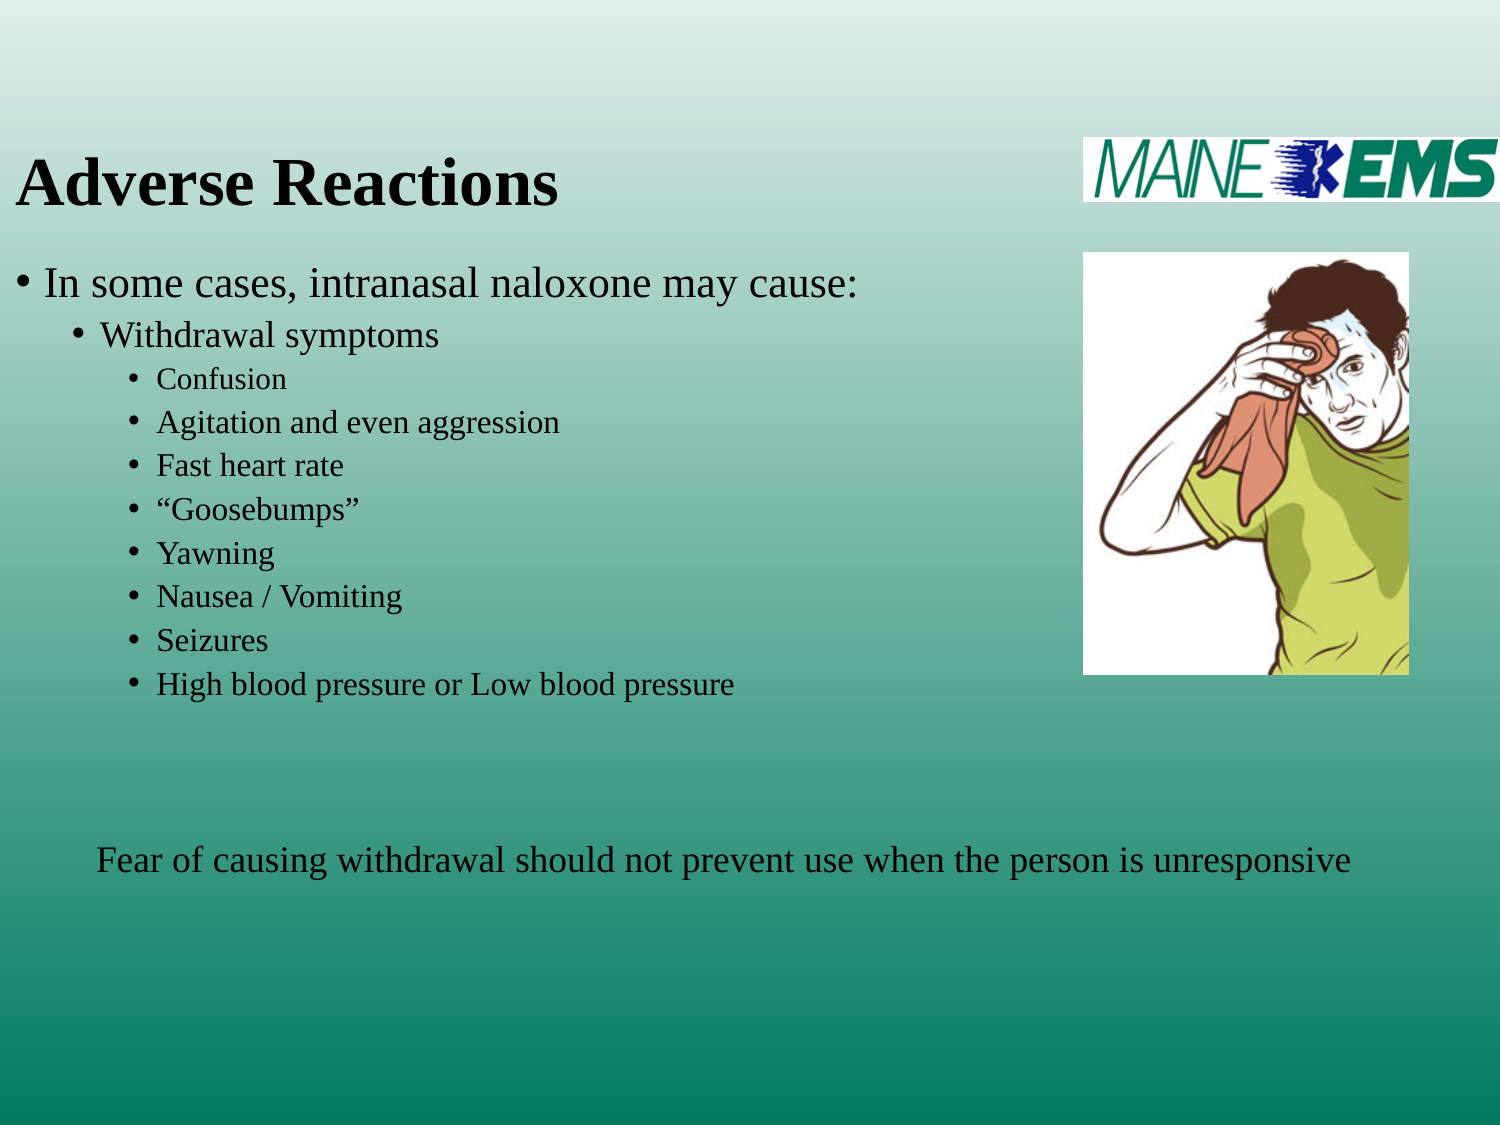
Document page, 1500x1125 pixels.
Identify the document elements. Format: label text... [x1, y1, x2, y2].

list In some cases, intranasal naloxone may cause: Withdrawal symptoms Confusion Agitation and even aggression Fast heart rate “Goosebumps” Yawning Nausea / Vomiting Seizures High blood pressure or Low blood pressure [0, 252, 1351, 833]
title Adverse Reactions [0, 75, 900, 252]
text_box Fear of causing withdrawal should not prevent use when the person is unresponsive [24, 832, 1475, 888]
picture [1083, 137, 1500, 202]
picture [1083, 252, 1409, 675]
